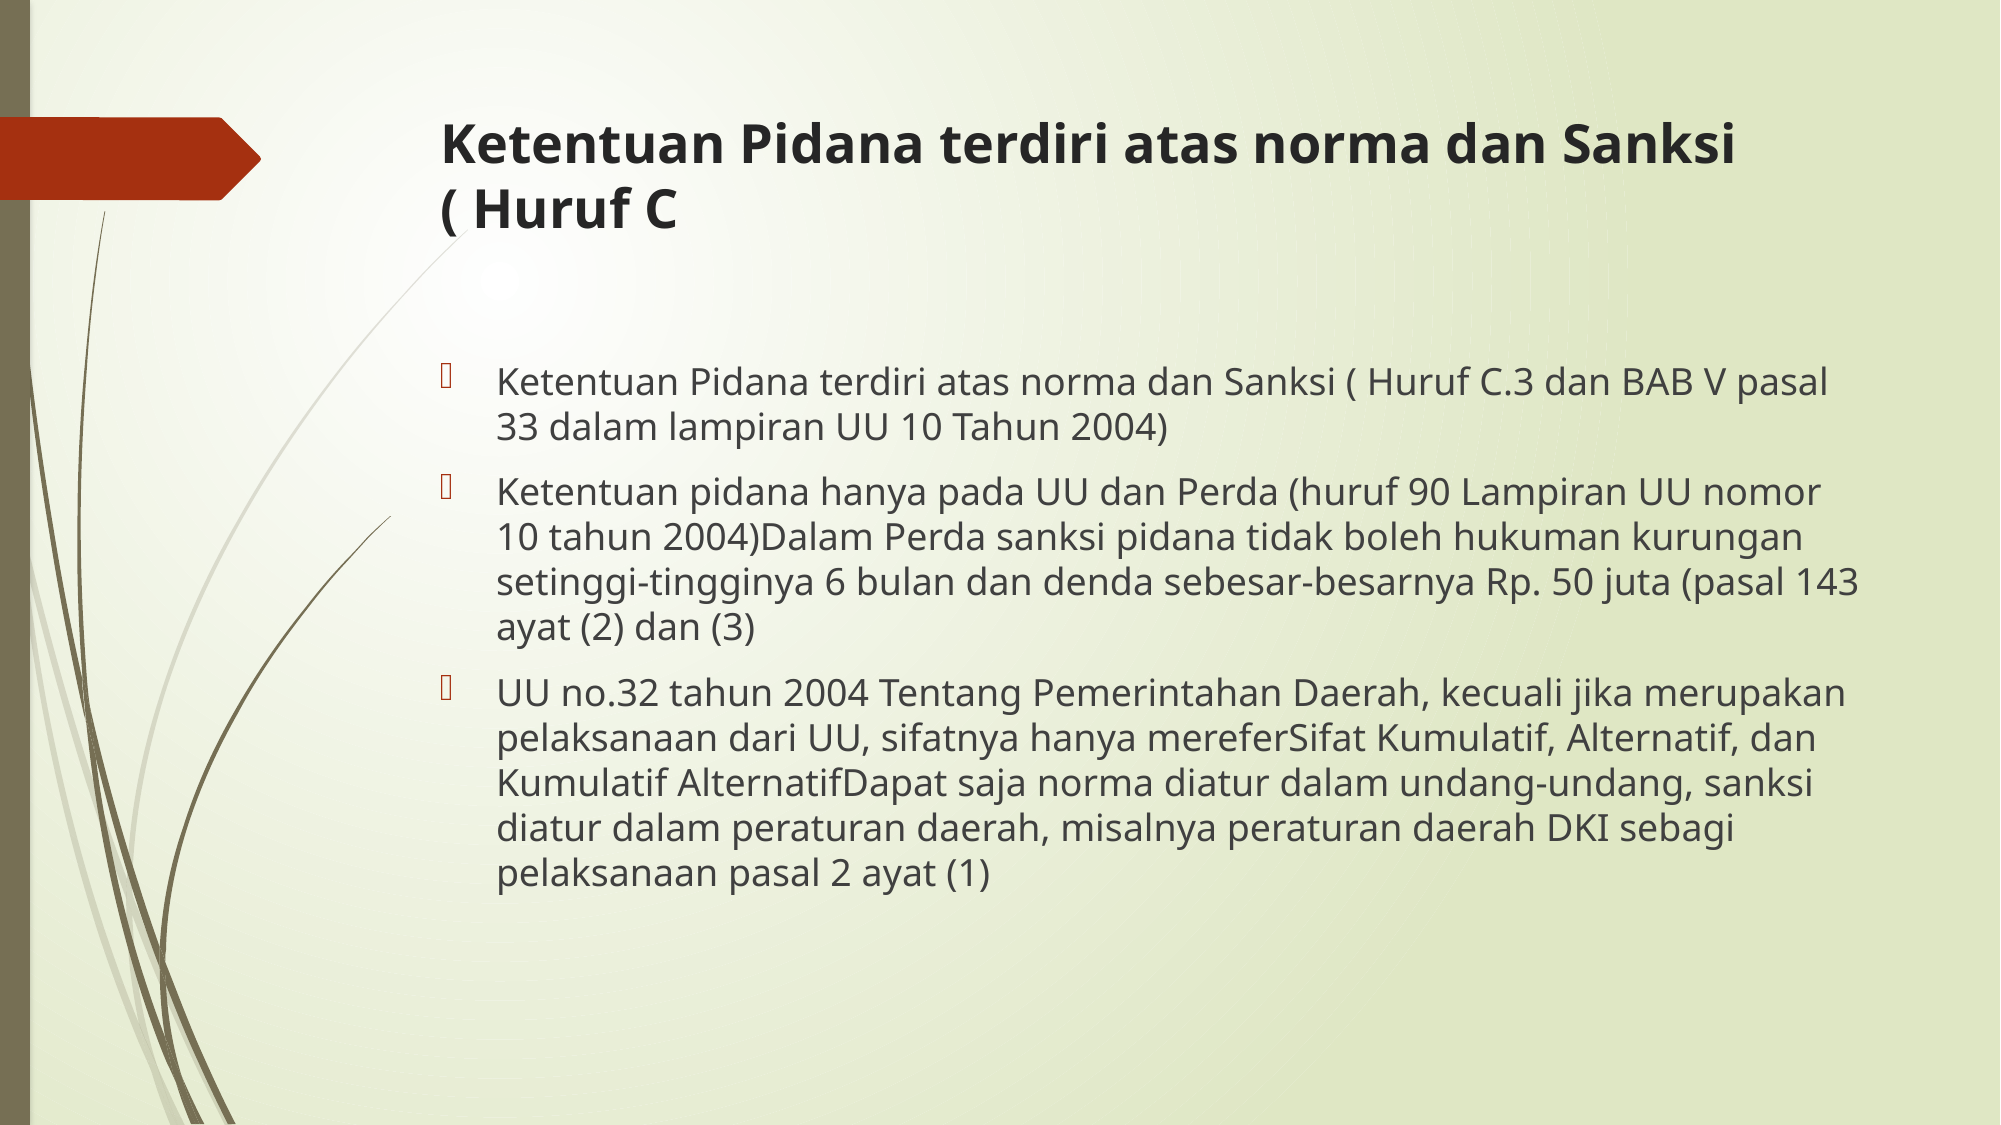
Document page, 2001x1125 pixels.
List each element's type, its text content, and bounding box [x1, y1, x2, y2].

list Ketentuan Pidana terdiri atas norma dan Sanksi ( Huruf C.3 dan BAB V pasal 33 dalam lampiran UU 10 Tahun 2004) Ketentuan pidana hanya pada UU dan Perda (huruf 90 Lampiran UU nomor 10 tahun 2004)Dalam Perda sanksi pidana tidak boleh hukuman kurungan setinggi-tingginya 6 bulan dan denda sebesar-besarnya Rp. 50 juta (pasal 143 ayat (2) dan (3) UU no.32 tahun 2004 Tentang Pemerintahan Daerah, kecuali jika merupakan pelaksanaan dari UU, sifatnya hanya mereferSifat Kumulatif, Alternatif, dan Kumulatif AlternatifDapat saja norma diatur dalam undang-undang, sanksi diatur dalam peraturan daerah, misalnya peraturan daerah DKI sebagi pelaksanaan pasal 2 ayat (1) [424, 350, 1888, 970]
title Ketentuan Pidana terdiri atas norma dan Sanksi ( Huruf C [425, 102, 1888, 313]
